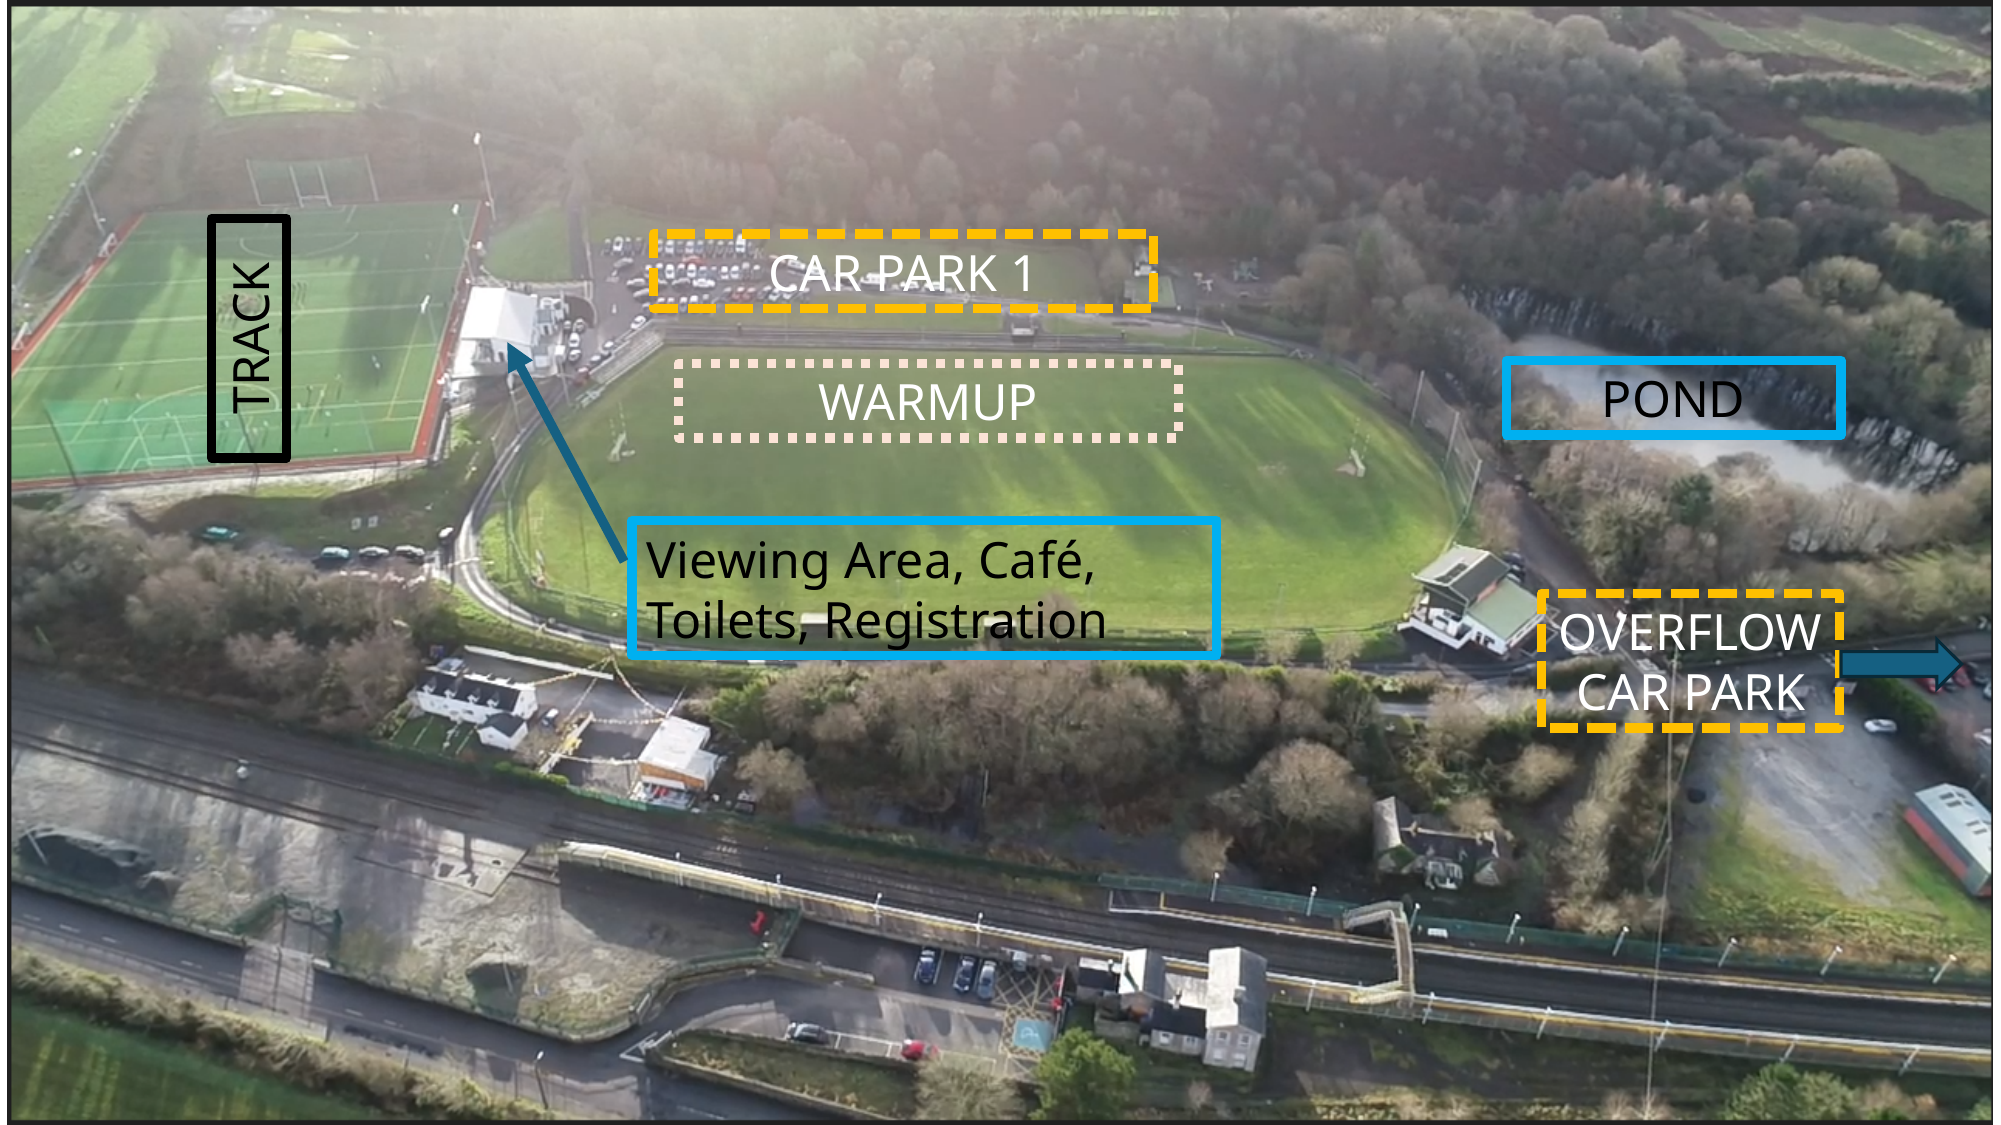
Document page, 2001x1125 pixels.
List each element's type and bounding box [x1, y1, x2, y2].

picture [7, 0, 1993, 1125]
text_box [506, 341, 625, 562]
